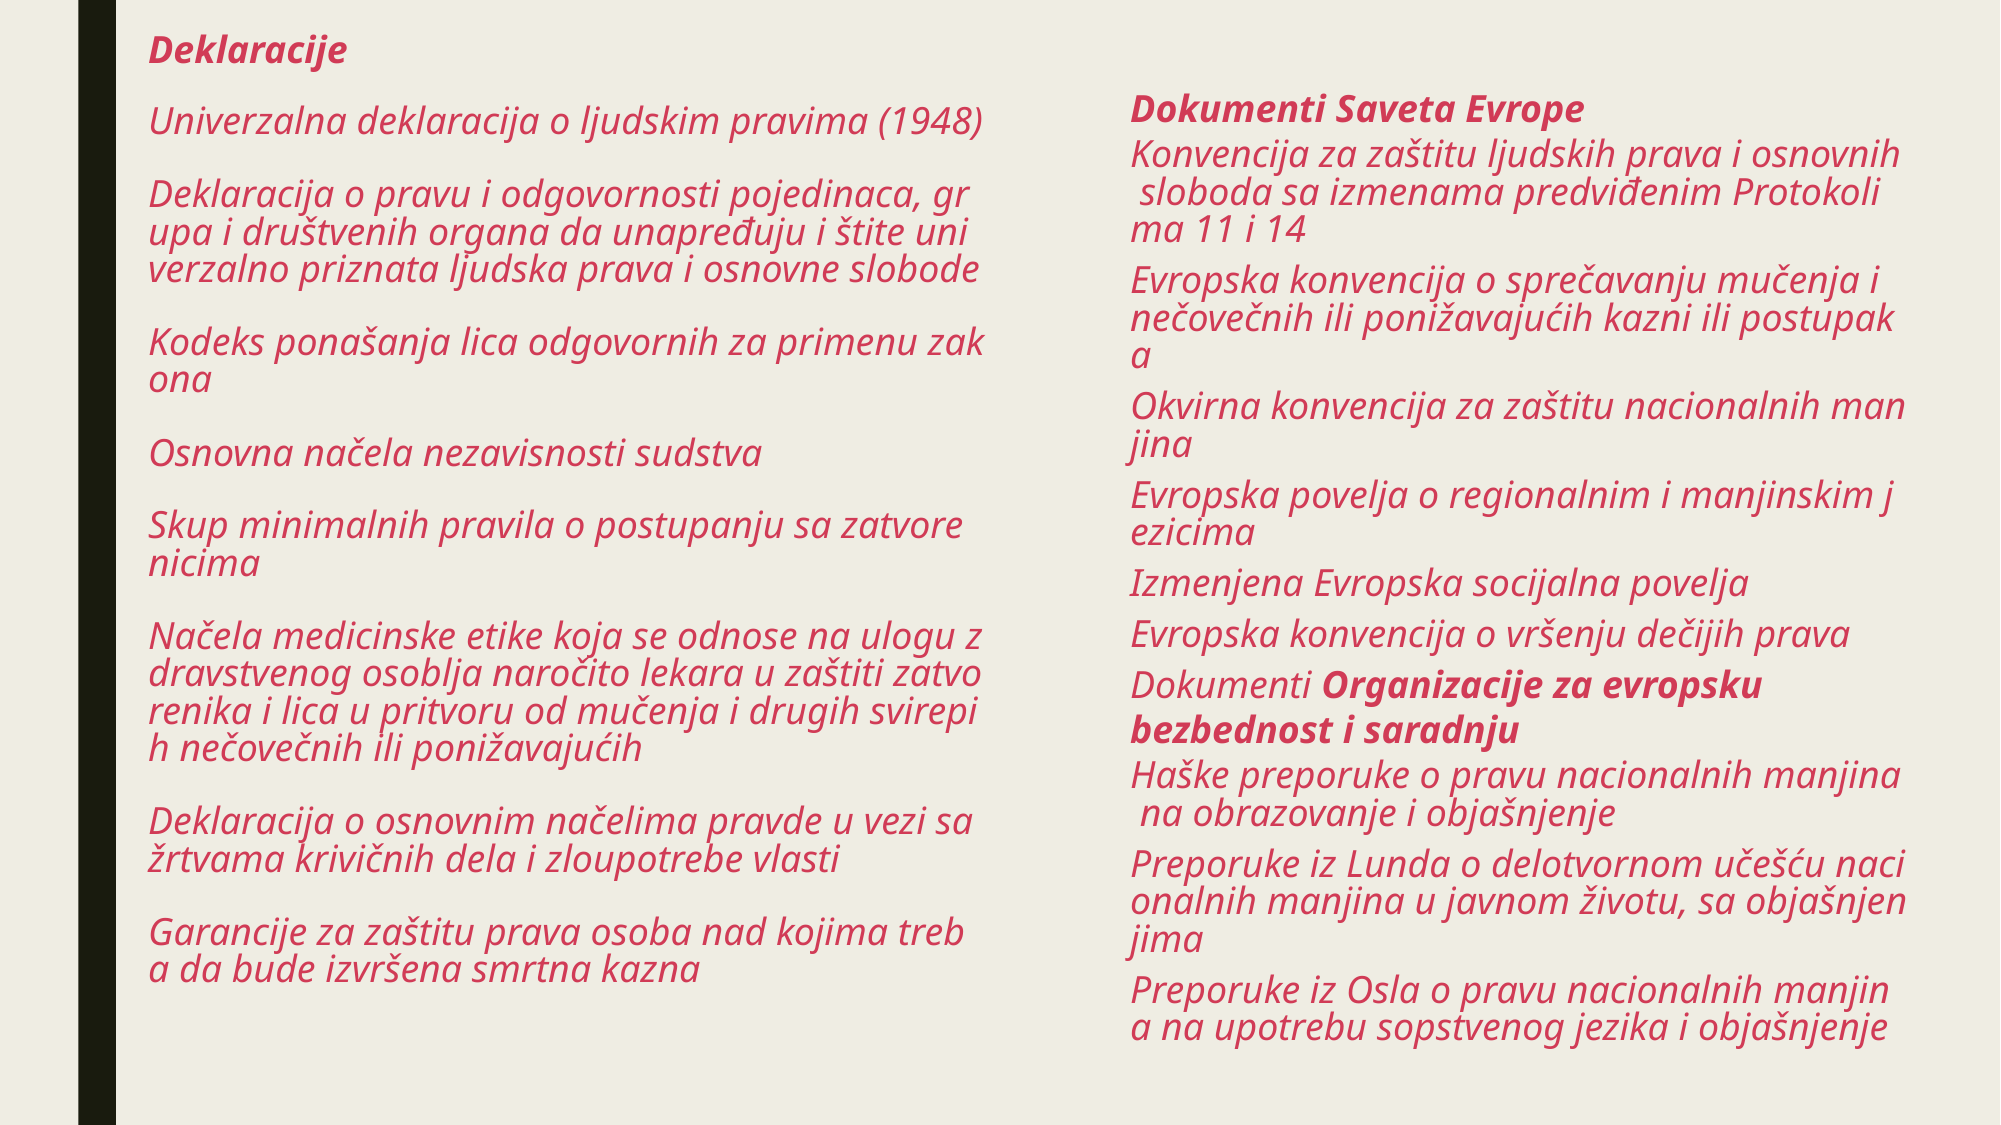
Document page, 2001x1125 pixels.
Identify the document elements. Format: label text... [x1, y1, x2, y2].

list Deklaracije Univerzalna deklaracija o ljudskim pravima (1948) Deklaracija o pravu i odgovornosti pojedinaca, grupa i društvenih organa da unapređuju i štite univerzalno priznata ljudska prava i osnovne slobode Kodeks ponašanja lica odgovornih za primenu zakona Osnovna načela nezavisnosti sudstva Skup minimalnih pravila o postupanju sa zatvorenicima Načela medicinske etike koja se odnose na ulogu zdravstvenog osoblja naročito lekara u zaštiti zatvorenika i lica u pritvoru od mučenja i drugih svirepih nečovečnih ili ponižavajućih Deklaracija o osnovnim načelima pravde u vezi sa žrtvama krivičnih dela i zloupotrebe vlasti Garancije za zaštitu prava osoba nad kojima treba da bude izvršena smrtna kazna [133, 22, 1000, 1125]
text_box Dokumenti Saveta Evrope Konvencija za zaštitu ljudskih prava i osnovnih sloboda sa izmenama predviđenim Protokolima 11 i 14 Evropska konvencija o sprečavanju mučenja i nečovečnih ili ponižavajućih kazni ili postupaka Okvirna konvencija za zaštitu nacionalnih manjina Evropska povelja o regionalnim i manjinskim jezicima Izmenjena Evropska socijalna povelja Evropska konvencija o vršenju dečijih prava Dokumenti Organizacije za evropsku bezbednost i saradnju Haške preporuke o pravu nacionalnih manjina na obrazovanje i objašnjenje Preporuke iz Lunda o delotvornom učešću nacionalnih manjina u javnom životu, sa objašnjenjima Preporuke iz Osla o pravu nacionalnih manjina na upotrebu sopstvenog jezika i objašnjenje [1115, 77, 1924, 687]
